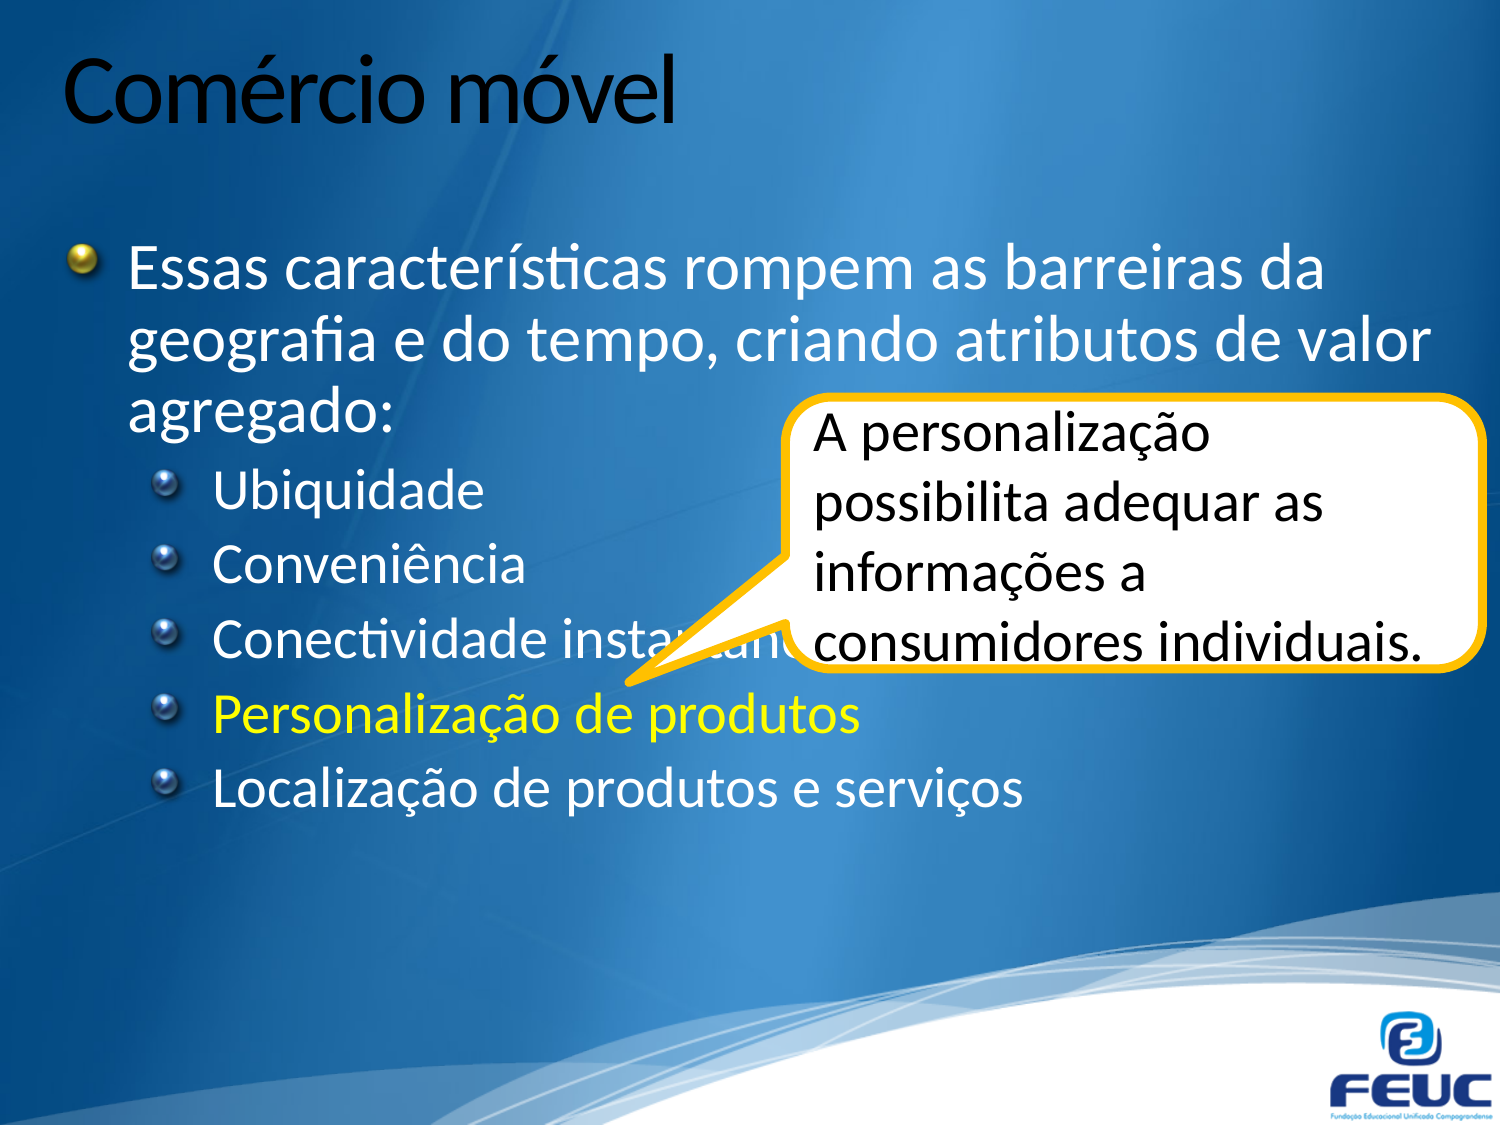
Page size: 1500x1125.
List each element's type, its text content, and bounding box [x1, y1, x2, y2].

text_box A personalização possibilita adequar as informações a consumidores individuais. [624, 392, 1487, 687]
list Essas características rompem as barreiras da geografia e do tempo, criando atributos de valor agregado: Ubiquidade Conveniência Conectividade instantânea Personalização de produtos Localização de produtos e serviços [62, 231, 1471, 839]
picture [0, 0, 1500, 1125]
title Comércio móvel [62, 37, 1438, 147]
